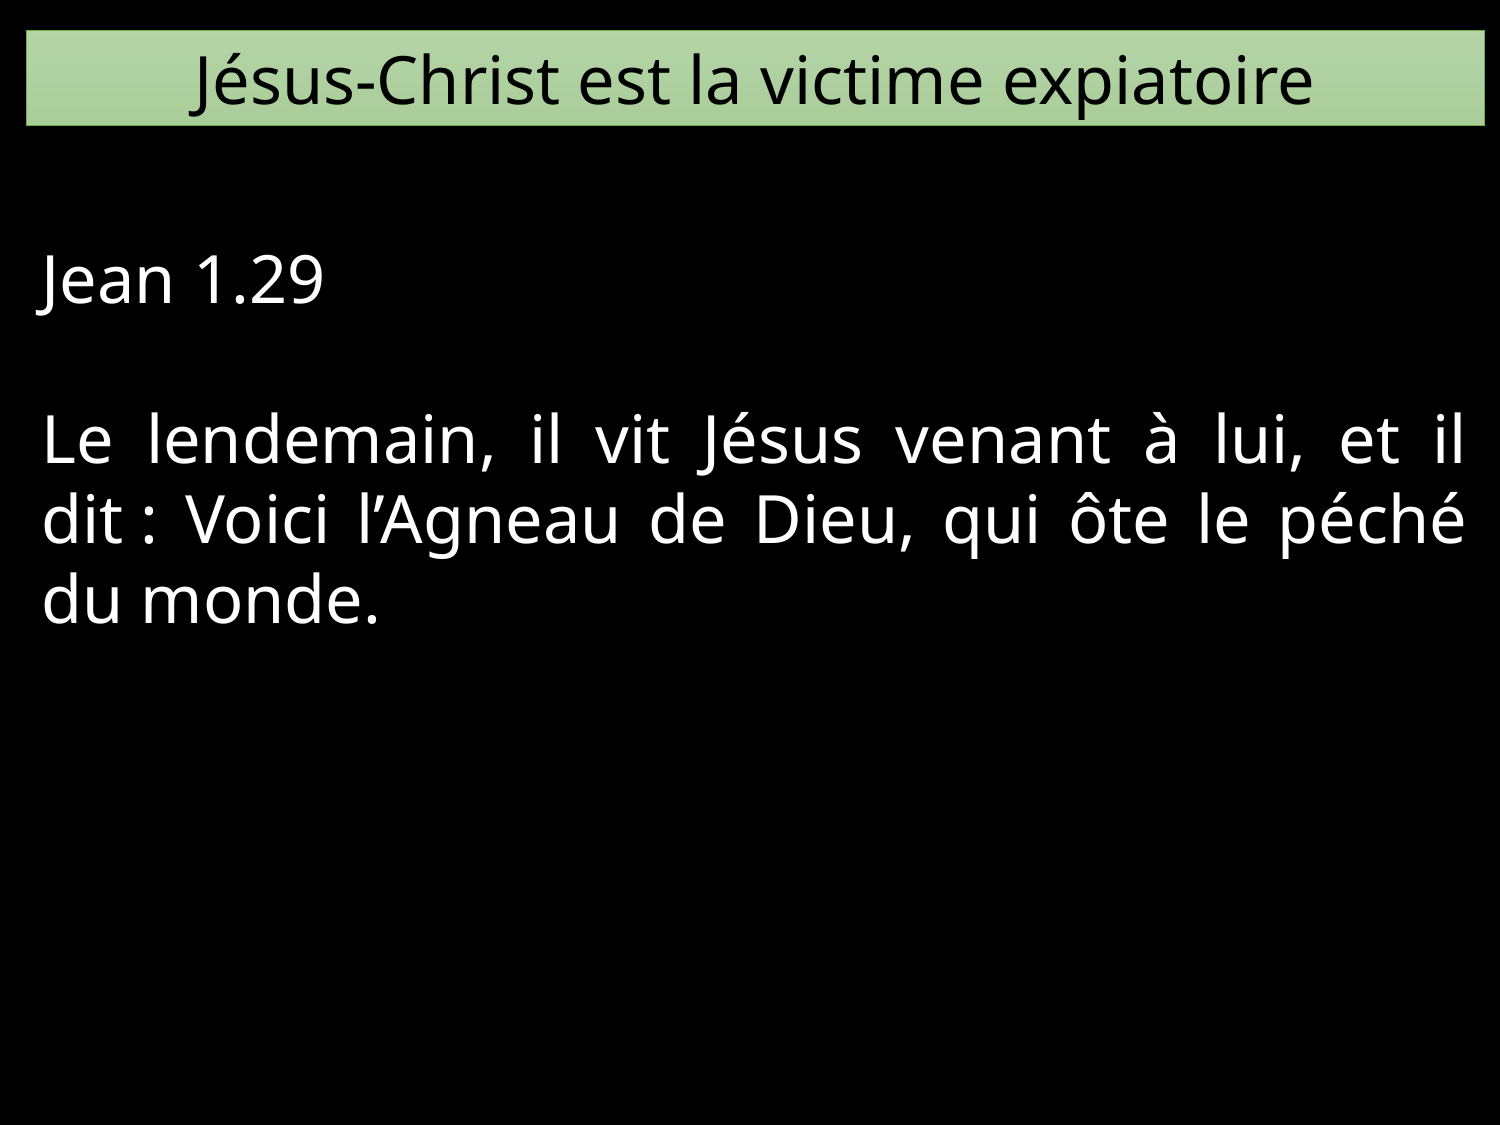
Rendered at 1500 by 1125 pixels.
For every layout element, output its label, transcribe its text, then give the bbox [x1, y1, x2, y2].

text_box Jean 1.29 Le lendemain, il vit Jésus venant à lui, et il dit : Voici l’Agneau de Dieu, qui ôte le péché du monde. [26, 229, 1485, 645]
text_box Jésus-Christ est la victime expiatoire [26, 30, 1485, 126]
